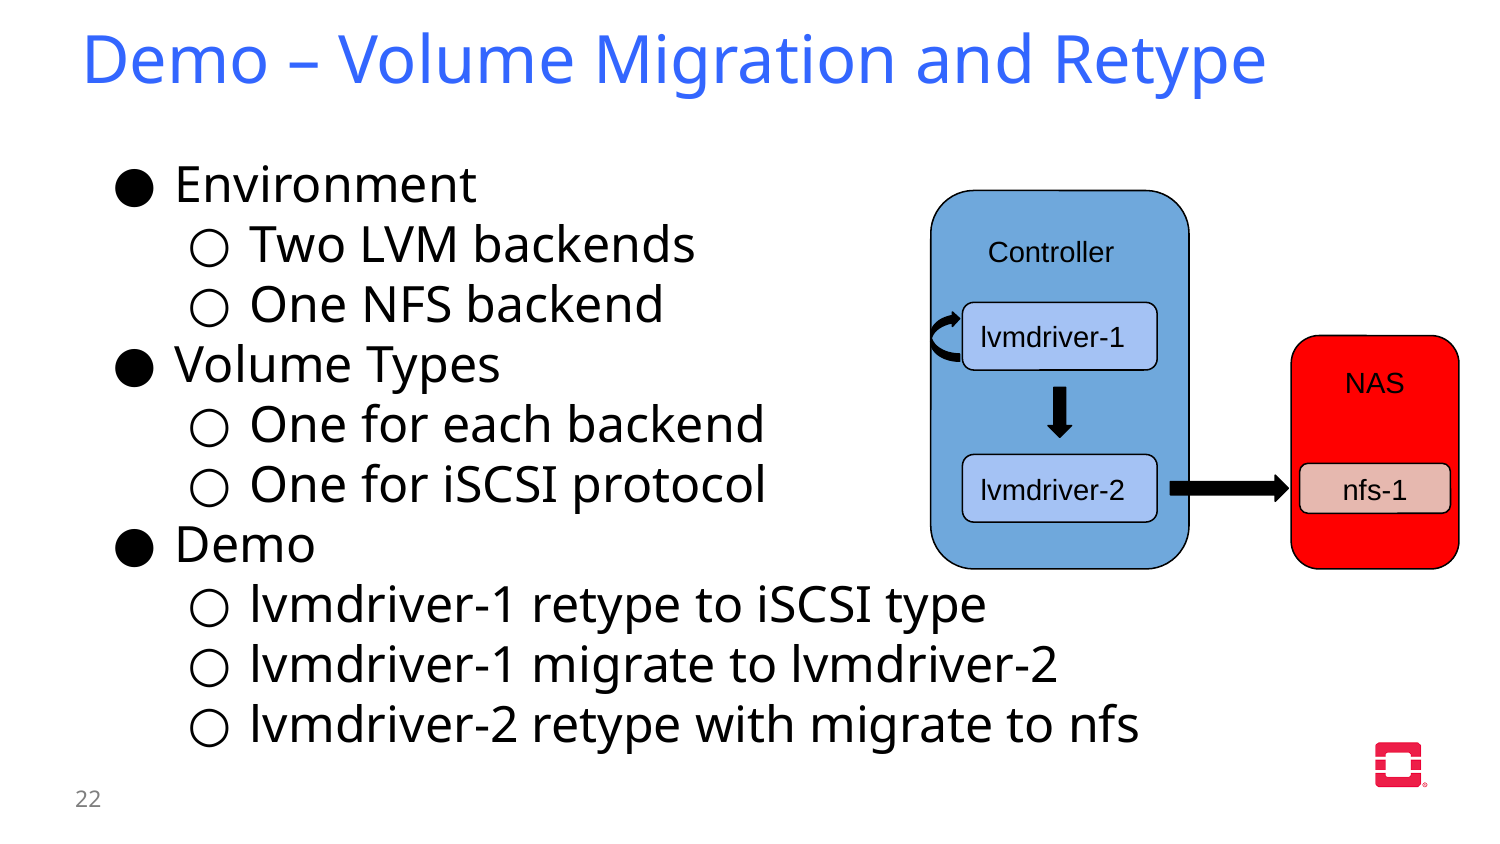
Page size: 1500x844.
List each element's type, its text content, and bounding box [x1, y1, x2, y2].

picture [1302, 689, 1498, 840]
text_box NAS [1291, 335, 1459, 569]
text_box Demo – Volume Migration and Retype [81, 17, 1469, 93]
text_box lvmdriver-2 [962, 454, 1158, 523]
text_box [930, 311, 960, 362]
text_box [1170, 475, 1289, 502]
text_box nfs-1 [1299, 463, 1451, 514]
text_box [930, 190, 1190, 569]
text_box Controller [972, 218, 1147, 302]
text_box lvmdriver-1 [962, 302, 1158, 371]
text_box [1048, 387, 1072, 438]
text_box Environment Two LVM backends One NFS backend Volume Types One for each backend One for iSCSI protocol Demo lvmdriver-1 retype to iSCSI type lvmdriver-1 migrate to lvmdriver-2 lvmdriver-2 retype with migrate to nfs [99, 152, 1380, 710]
